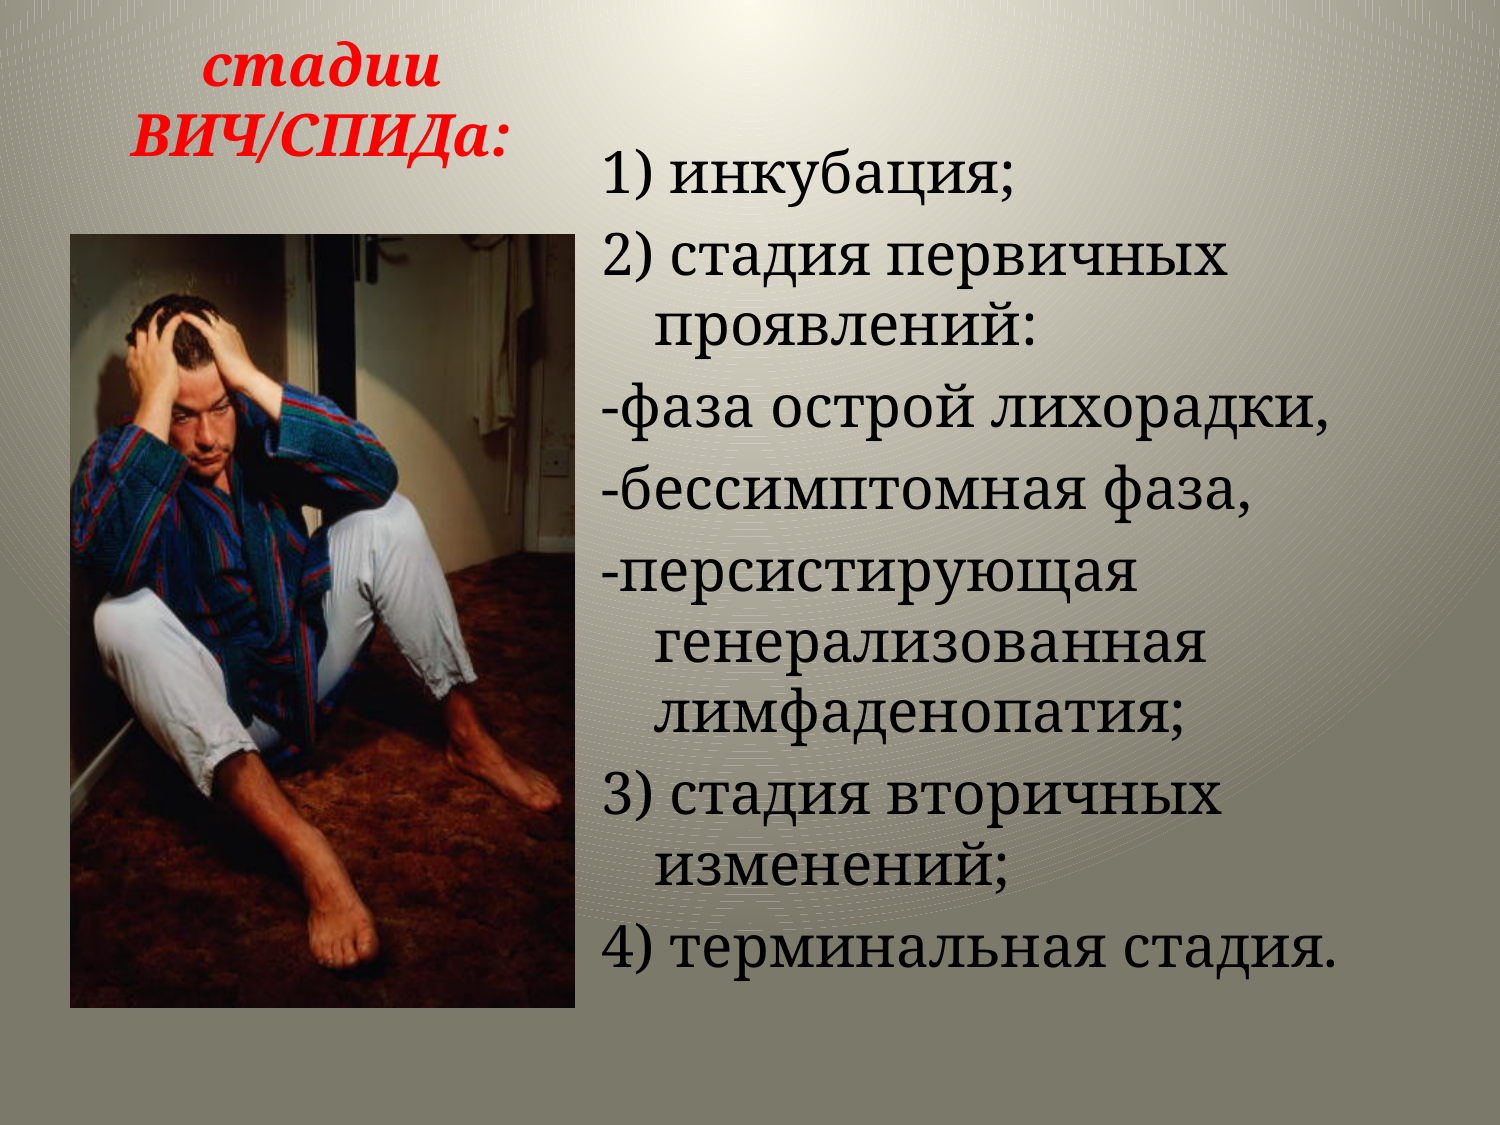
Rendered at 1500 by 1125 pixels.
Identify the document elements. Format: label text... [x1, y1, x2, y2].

title стадии ВИЧ/СПИДа: [75, 44, 569, 176]
picture [70, 234, 575, 1009]
list 1) инкубация; 2) стадия первичных проявлений: -фаза острой лихорадки, -бессимптомная фаза, -персистирующая генерализованная лимфаденопатия; 3) стадия вторичных изменений; 4) терминальная стадия. [586, 44, 1425, 1005]
